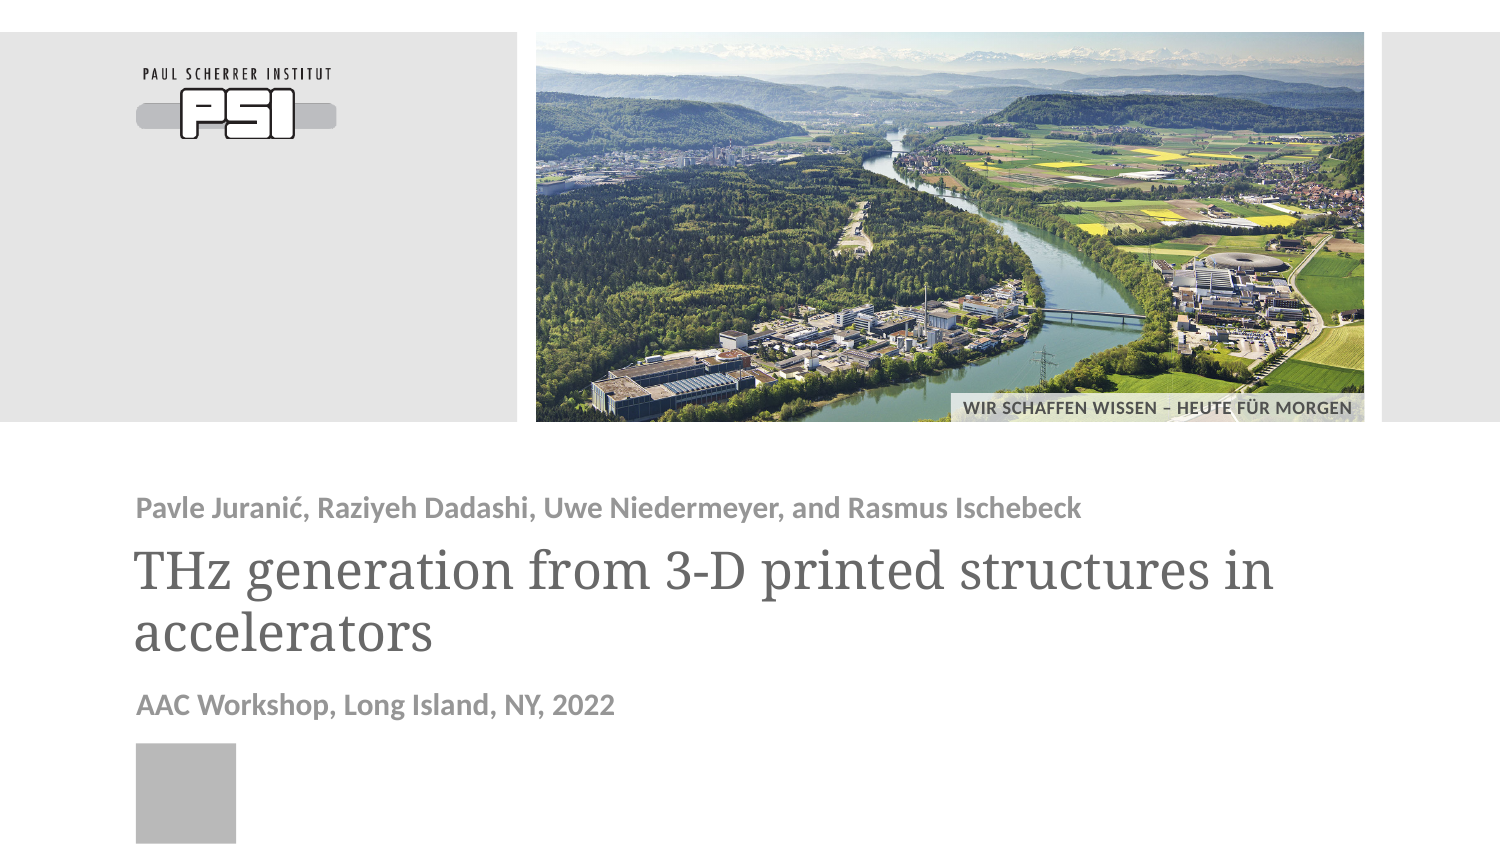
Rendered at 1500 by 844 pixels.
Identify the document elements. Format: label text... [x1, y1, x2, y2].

subtitle Pavle Juranić, Raziyeh Dadashi, Uwe Niedermeyer, and Rasmus Ischebeck [135, 483, 1441, 529]
picture [536, 32, 1365, 422]
list AAC Workshop, Long Island, NY, 2022 [135, 680, 1441, 729]
title THz generation from 3-D printed structures in accelerators [133, 537, 1441, 670]
